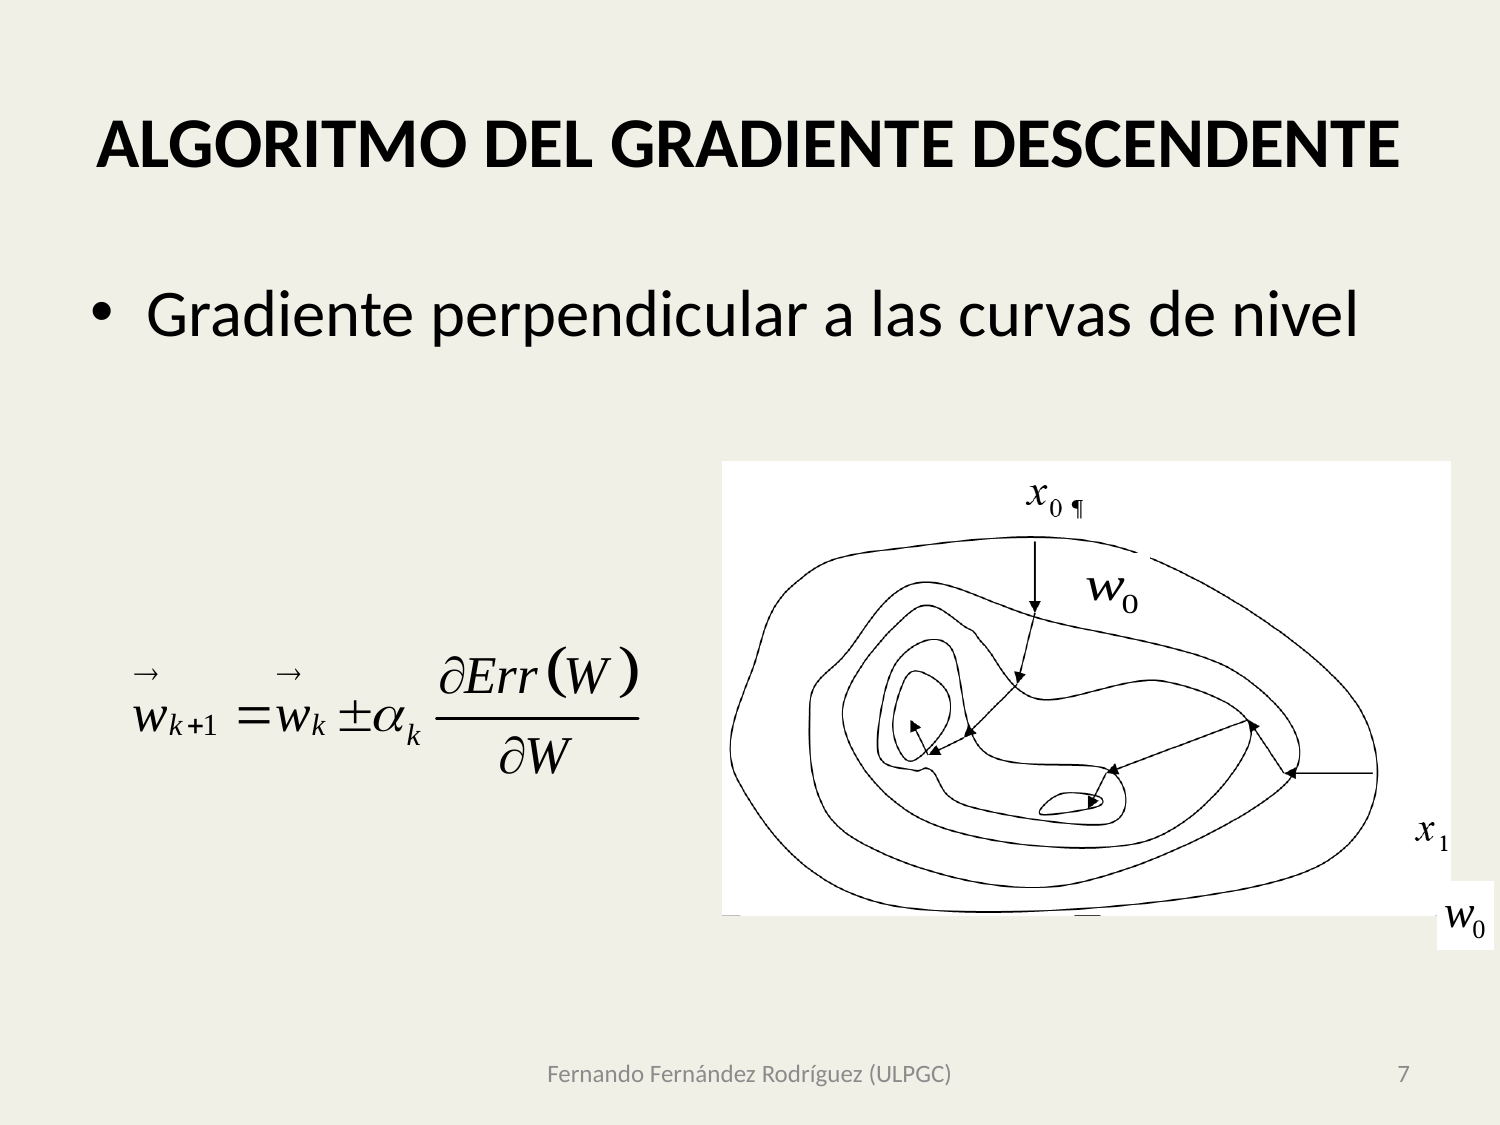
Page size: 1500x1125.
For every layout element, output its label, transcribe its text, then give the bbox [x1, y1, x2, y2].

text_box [123, 638, 652, 786]
title ALGORITMO DEL GRADIENTE DESCENDENTE [75, 45, 1425, 233]
picture [721, 461, 1451, 916]
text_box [1074, 553, 1150, 625]
slide_number 7 [1074, 1042, 1425, 1103]
footer Fernando Fernández Rodríguez (ULPGC) [512, 1042, 988, 1103]
list Gradiente perpendicular a las curvas de nivel [75, 262, 1425, 1005]
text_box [1436, 881, 1495, 951]
